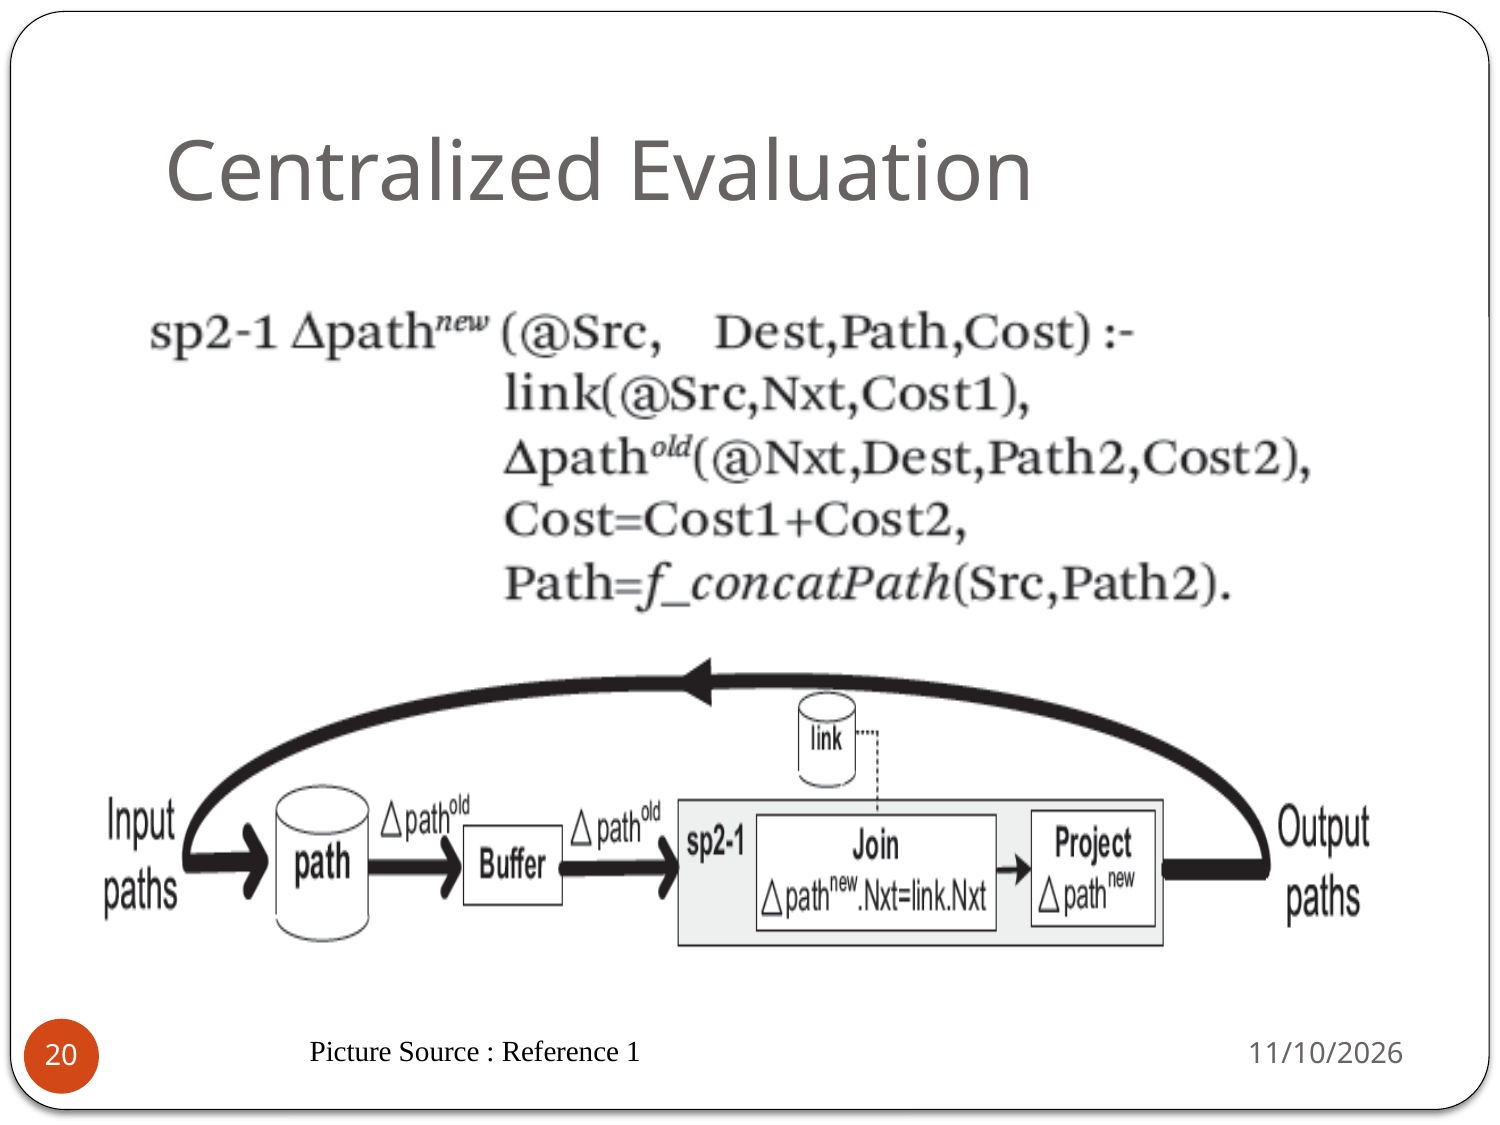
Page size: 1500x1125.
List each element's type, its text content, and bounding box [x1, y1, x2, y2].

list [117, 287, 1361, 623]
slide_number 20 [23, 1018, 99, 1094]
slide_number 21-Mar-13 [1012, 1015, 1419, 1094]
title Centralized Evaluation [150, 45, 1425, 233]
footer Picture Source : Reference 1 [150, 1012, 800, 1088]
picture [95, 624, 1384, 976]
